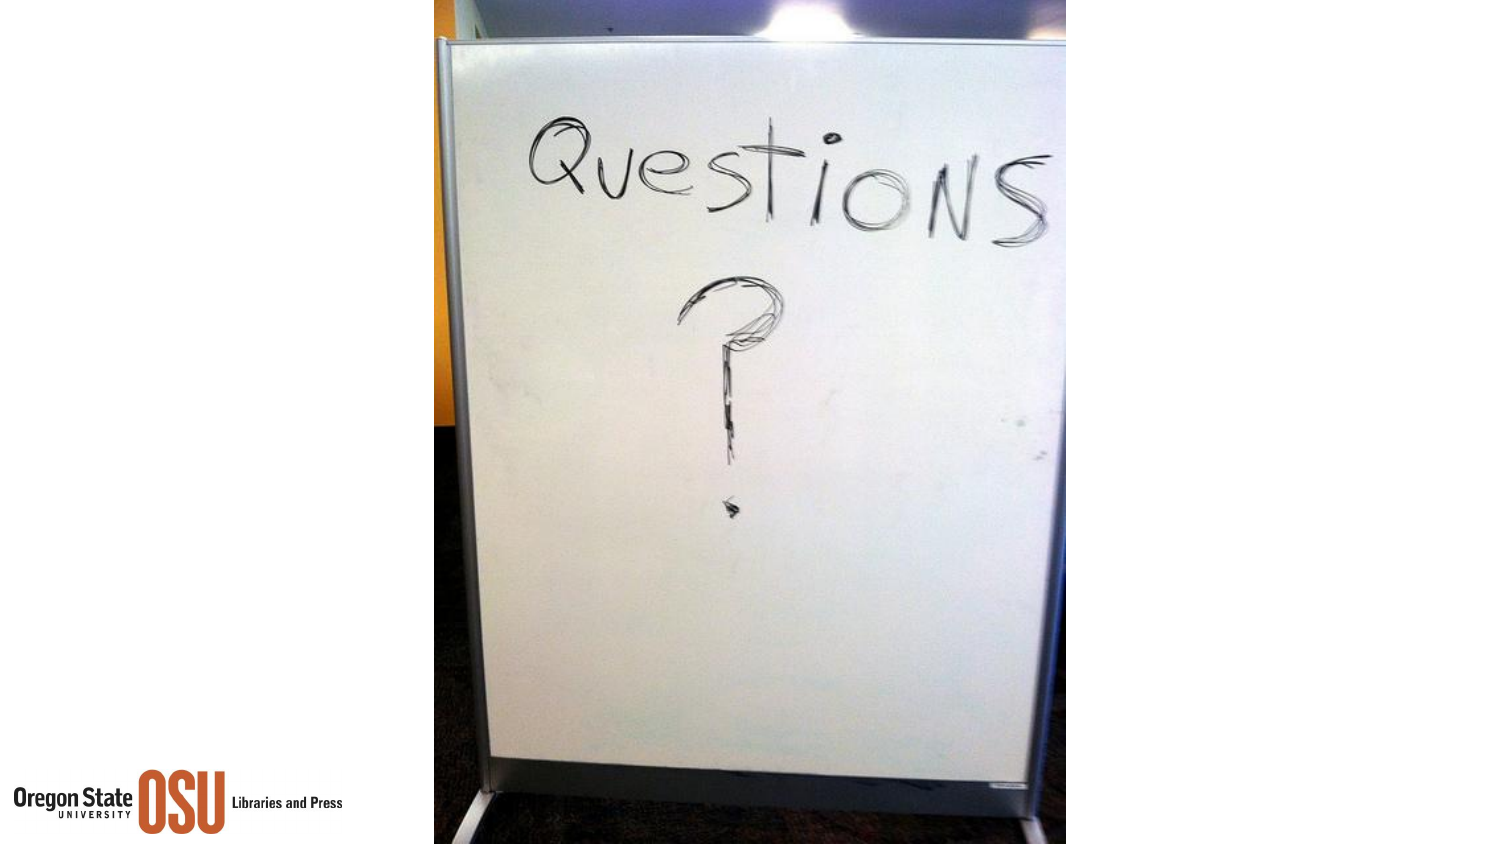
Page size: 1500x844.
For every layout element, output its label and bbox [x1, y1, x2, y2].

picture [434, 0, 1066, 844]
picture [13, 768, 342, 834]
